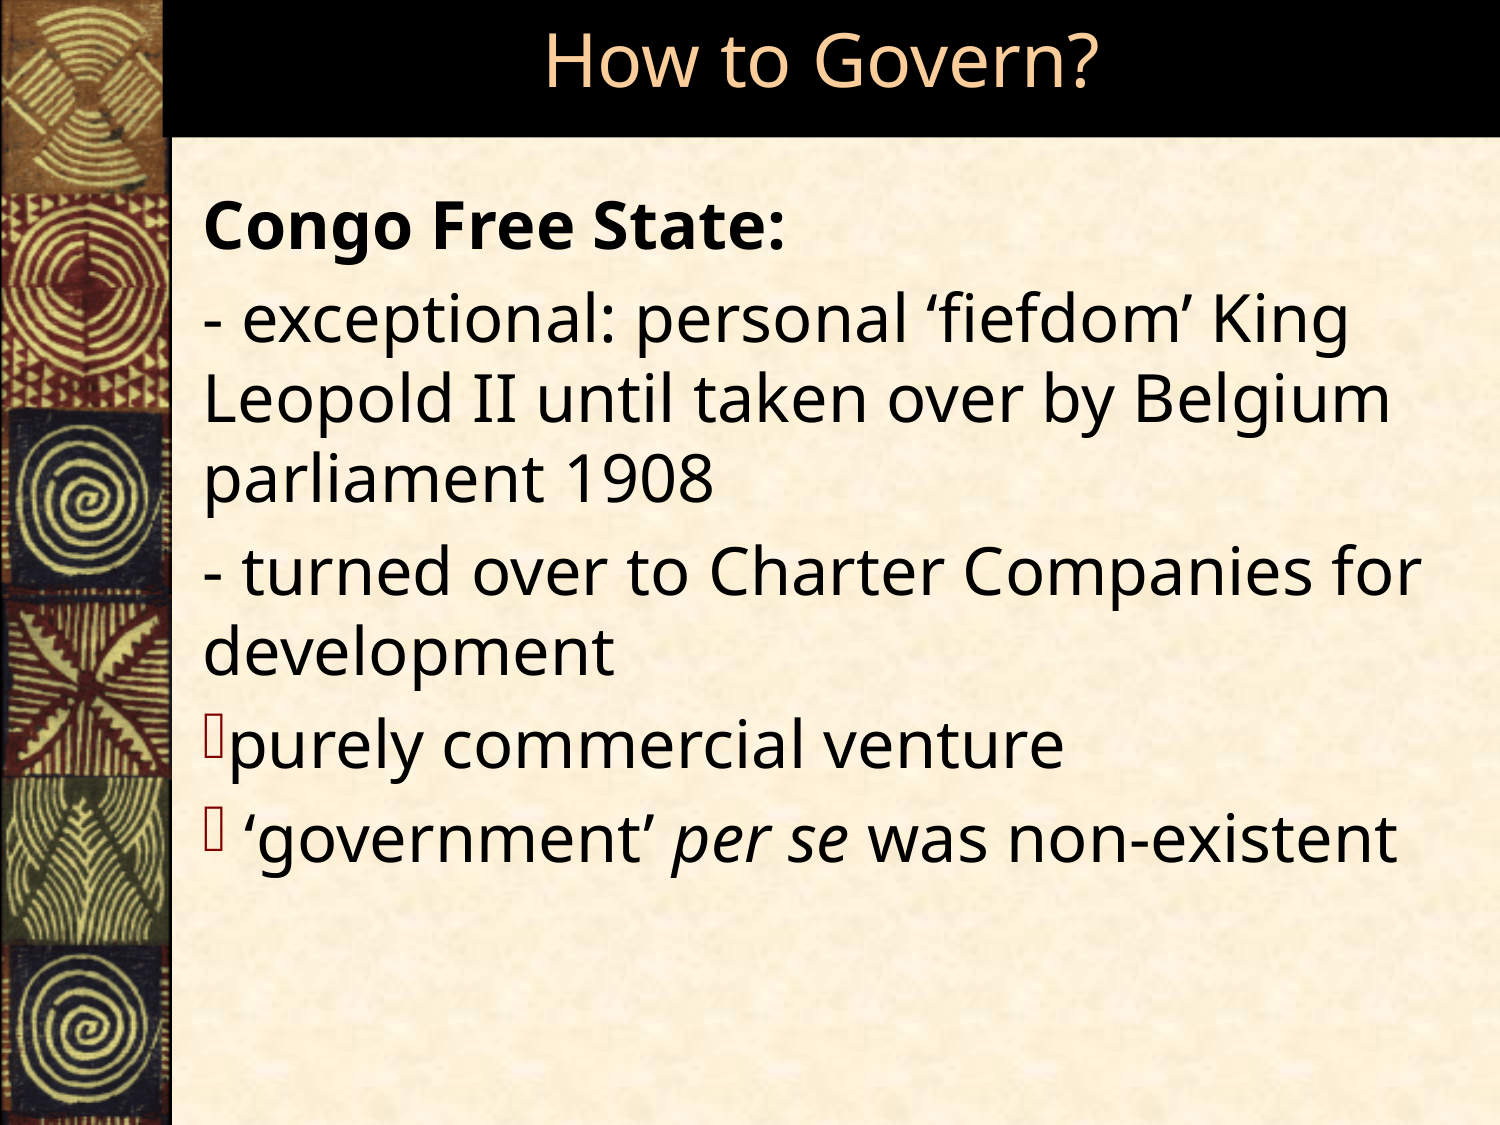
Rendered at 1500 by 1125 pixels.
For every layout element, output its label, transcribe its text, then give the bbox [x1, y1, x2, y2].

list Congo Free State: - exceptional: personal ‘fiefdom’ King Leopold II until taken over by Belgium parliament 1908 - turned over to Charter Companies for development purely commercial venture ‘government’ per se was non-existent [187, 174, 1463, 1088]
picture [0, 0, 1500, 1125]
title How to Govern? [162, 0, 1500, 138]
